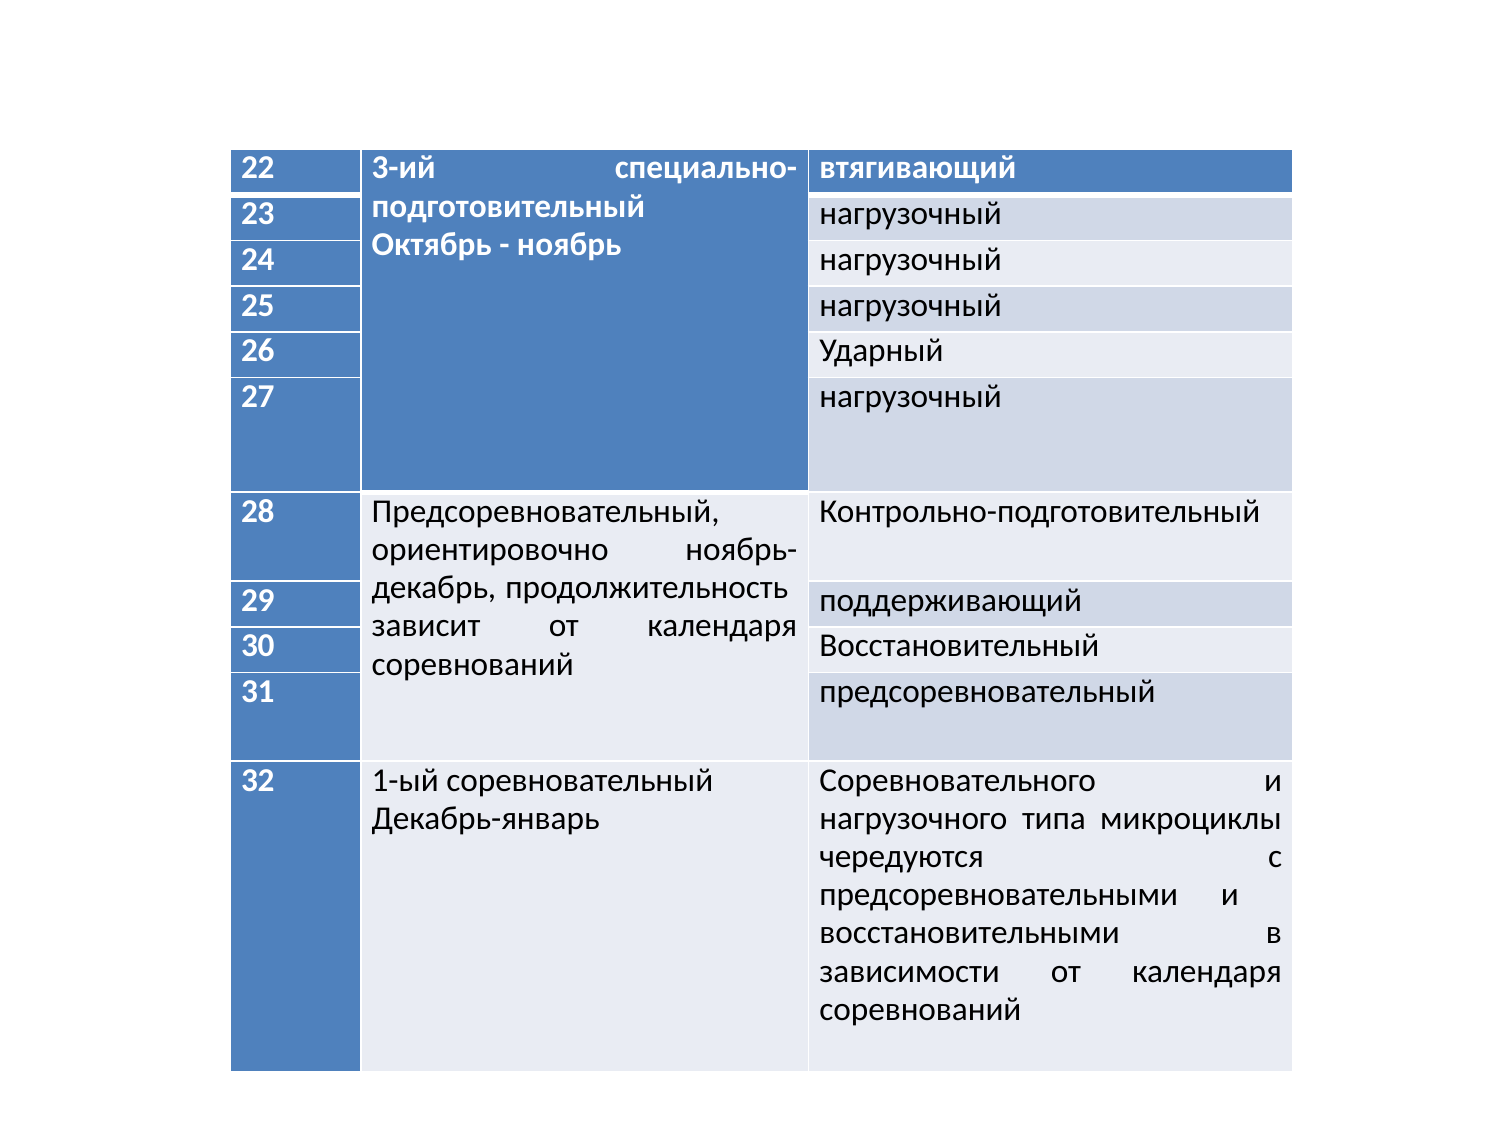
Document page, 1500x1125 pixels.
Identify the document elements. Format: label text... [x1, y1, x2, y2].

table_cell Предсоревновательный, ориентировочно ноябрь-декабрь, продолжительность зависит от календаря соревнований [362, 495, 808, 760]
table_cell 23 [231, 198, 360, 240]
table_cell 29 [231, 582, 360, 626]
table_cell нагрузочный [809, 198, 1292, 240]
table_cell Ударный [809, 333, 1292, 377]
table_cell 27 [231, 378, 360, 491]
table_cell 1-ый соревновательный Декабрь-январь [362, 762, 808, 1071]
table_cell Восстановительный [809, 628, 1292, 672]
table_cell Соревновательного и нагрузочного типа микроциклы чередуются с предсоревновательными и восстановительными в зависимости от календаря соревнований [809, 762, 1292, 1071]
table_cell 31 [231, 673, 360, 760]
table_cell 24 [231, 241, 360, 285]
table_cell предсоревновательный [809, 673, 1292, 760]
table_cell поддерживающий [809, 582, 1292, 626]
table_cell 28 [231, 493, 360, 580]
table_cell 30 [231, 628, 360, 672]
table_header 3-ий специально- подготовительный Октябрь - ноябрь [362, 150, 808, 490]
table_cell 32 [231, 762, 360, 1071]
table_cell Контрольно-подготовительный [809, 493, 1292, 580]
table_cell нагрузочный [809, 287, 1292, 331]
table_cell 25 [231, 287, 360, 331]
table_cell 26 [231, 333, 360, 377]
table_cell нагрузочный [809, 241, 1292, 285]
table_header втягивающий [809, 150, 1292, 192]
table_cell нагрузочный [809, 378, 1292, 491]
table_header 22 [231, 150, 360, 192]
